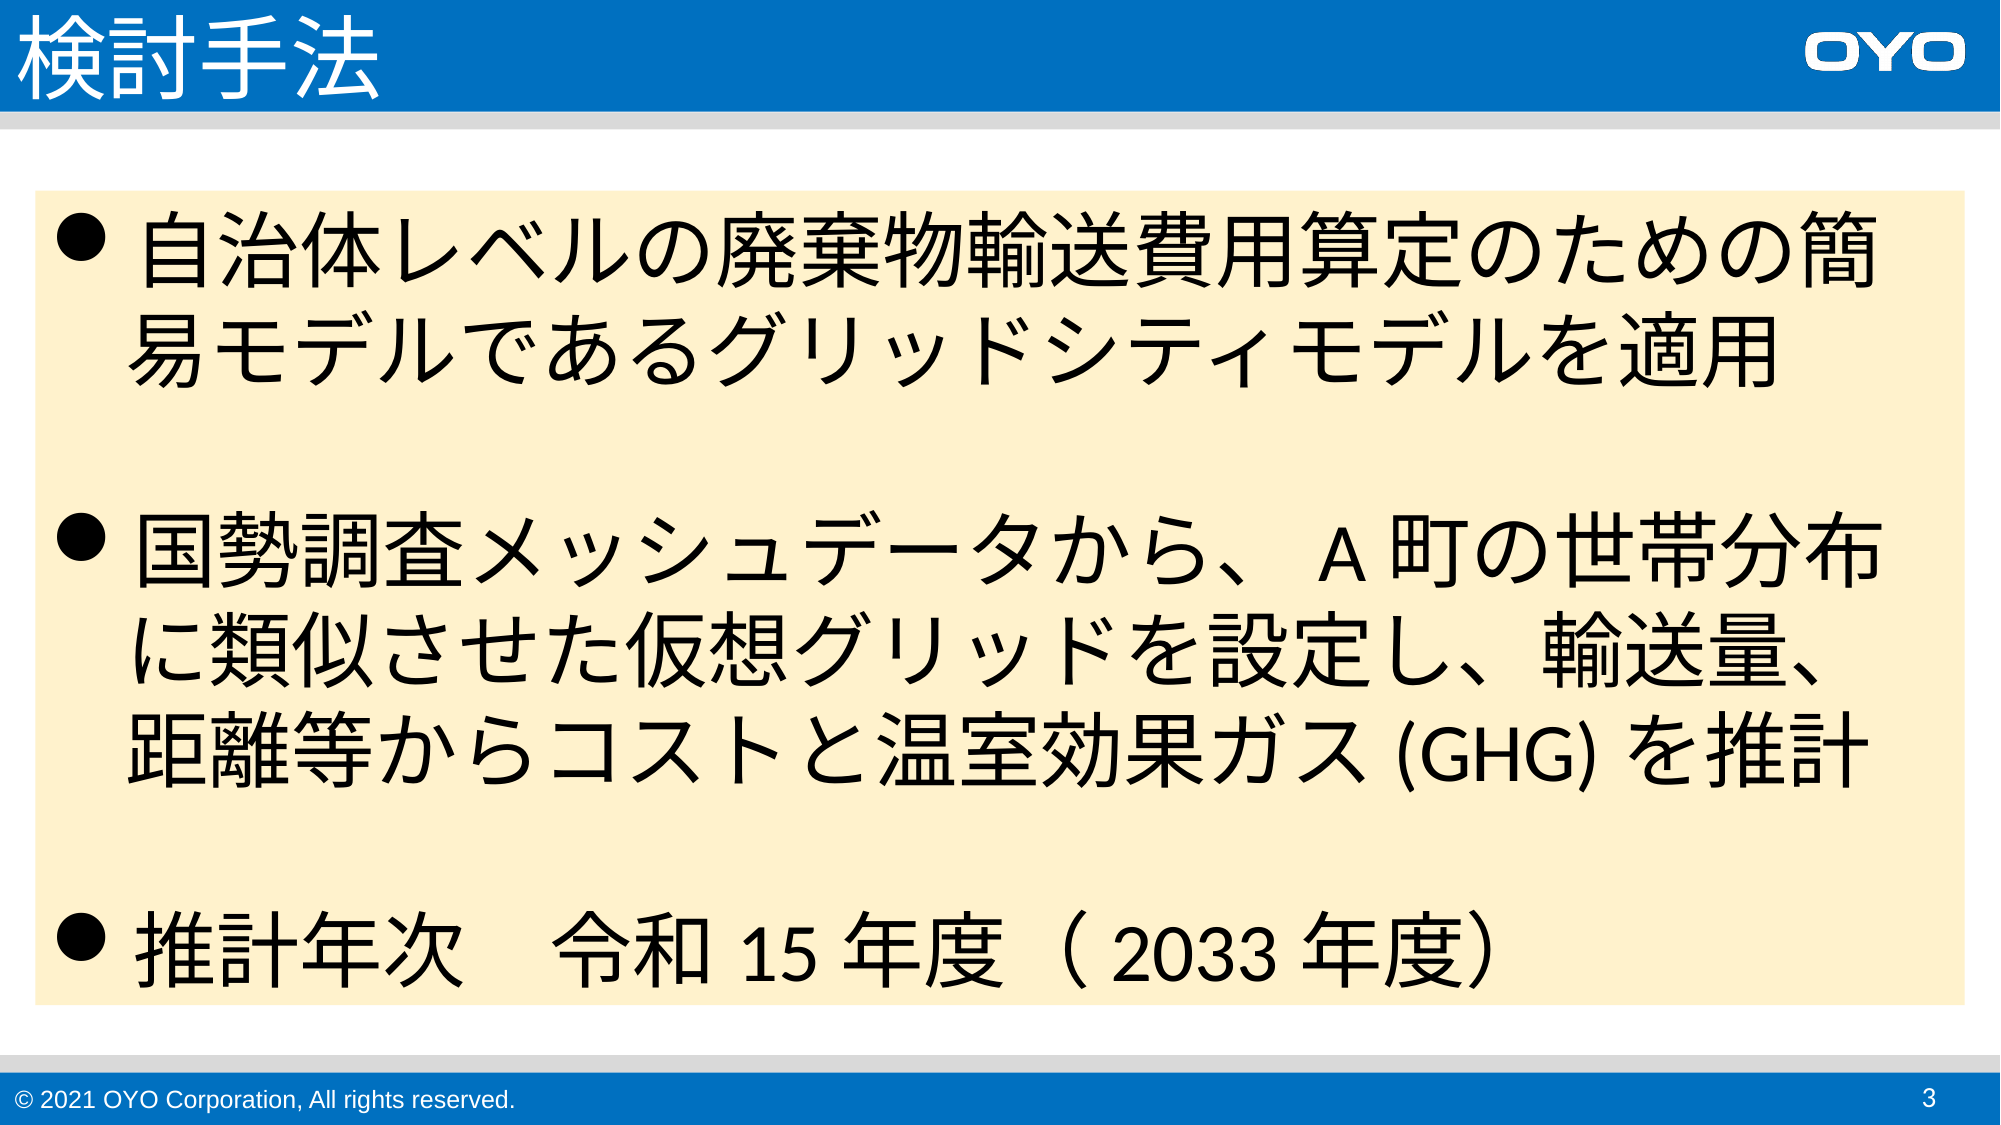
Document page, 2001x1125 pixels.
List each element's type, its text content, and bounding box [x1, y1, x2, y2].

picture [1797, 25, 1972, 77]
title 検討手法 [0, 20, 1772, 106]
text_box 自治体レベルの廃棄物輸送費用算定のための簡易モデルであるグリッドシティモデルを適用 国勢調査メッシュデータから、A町の世帯分布に類似させた仮想グリッドを設定し、輸送量、距離等からコストと温室効果ガス(GHG)を推計 推計年次 令和15年度（2033年度） [35, 190, 1965, 1006]
